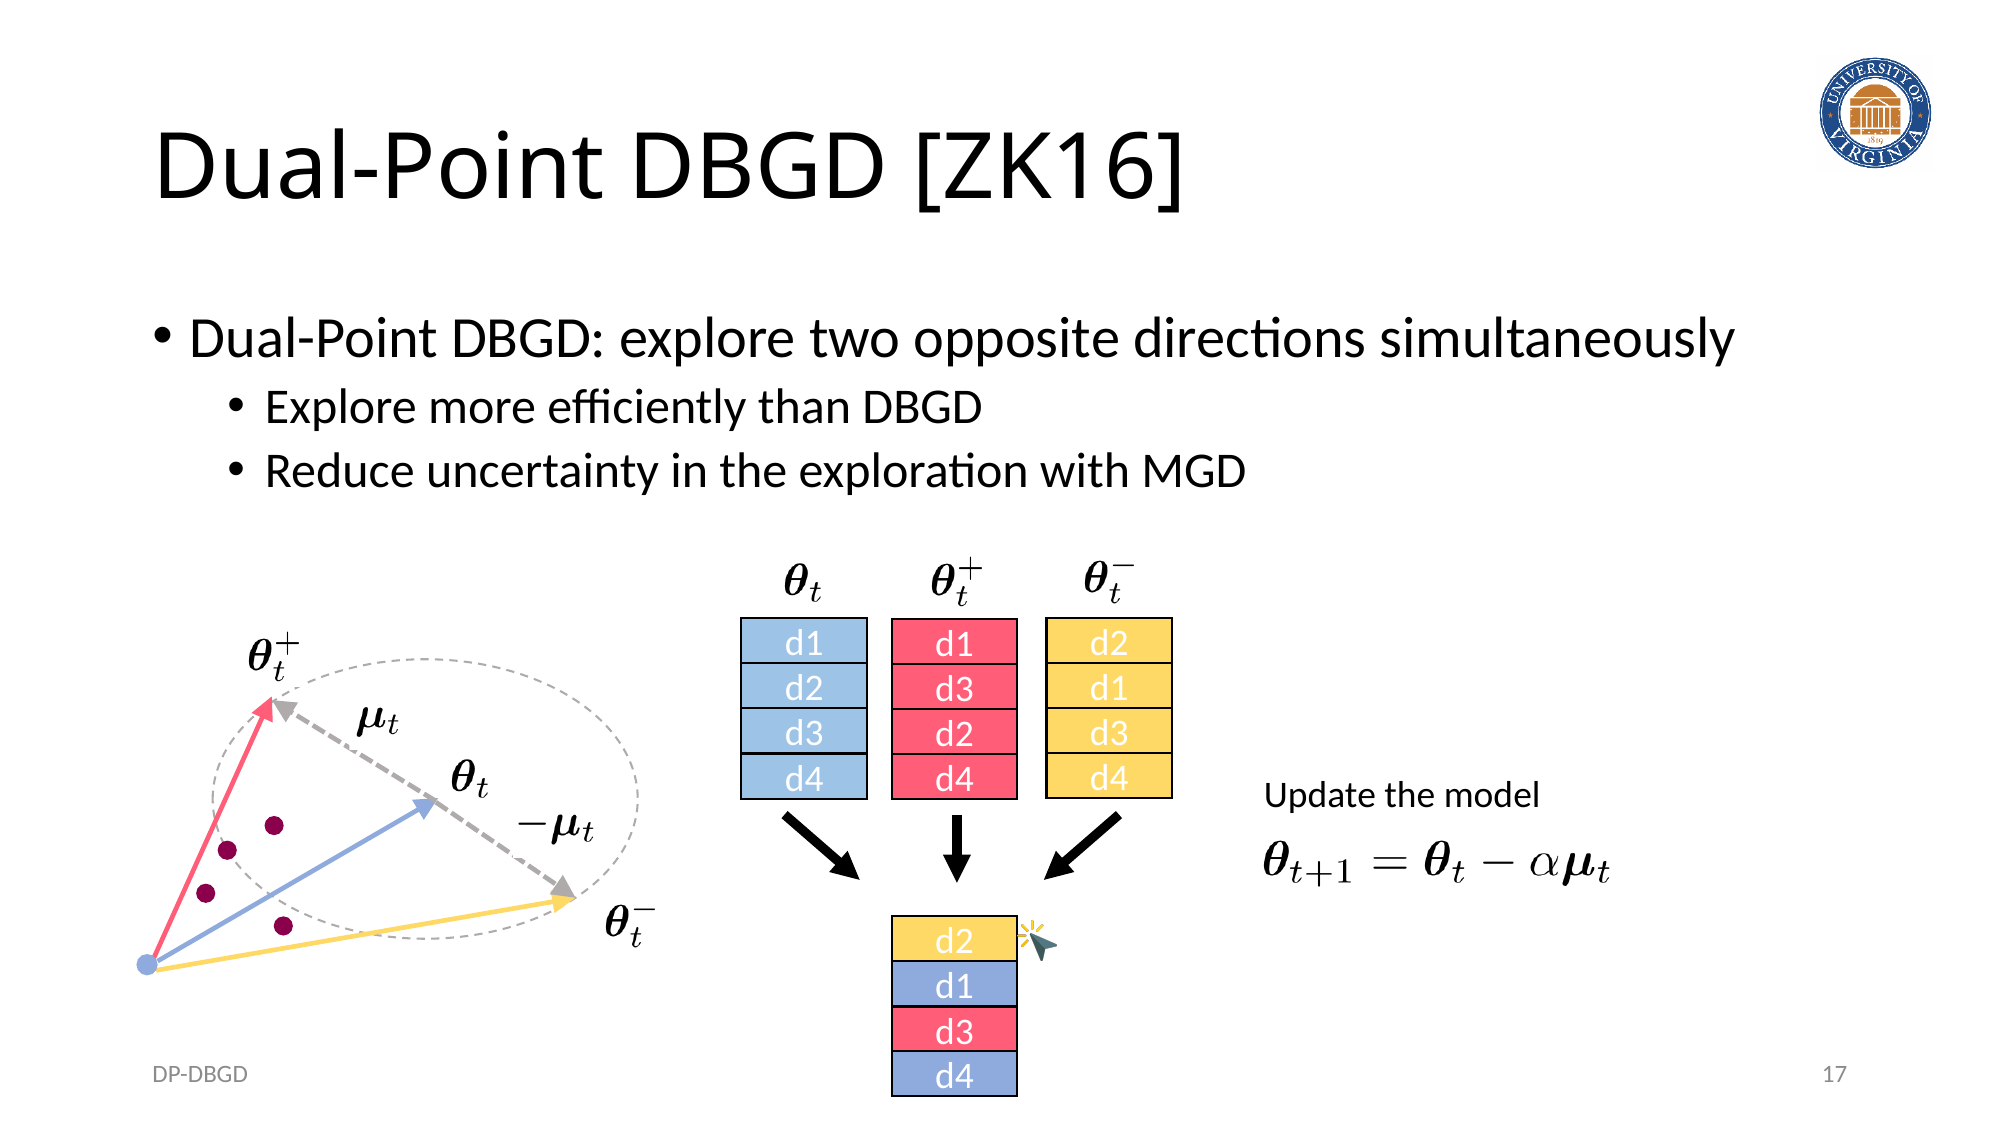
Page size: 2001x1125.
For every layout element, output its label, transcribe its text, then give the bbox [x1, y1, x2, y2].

picture [777, 545, 823, 612]
text_box [290, 658, 563, 691]
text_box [784, 814, 1119, 883]
slide_number 17 [1412, 1042, 1863, 1103]
slide_number DP-DBGD [137, 1042, 588, 1103]
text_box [1247, 762, 1623, 896]
picture [927, 551, 987, 612]
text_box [271, 691, 597, 898]
picture [1017, 920, 1057, 961]
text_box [741, 617, 867, 799]
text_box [891, 618, 1018, 799]
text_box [153, 696, 271, 741]
picture [244, 626, 304, 688]
list Dual-Point DBGD: explore two opposite directions simultaneously Explore more efficiently than DBGD Reduce uncertainty in the exploration with MGD [137, 299, 1863, 545]
picture [1075, 548, 1142, 615]
picture [1816, 54, 1934, 171]
title Dual-Point DBGD [ZK16] [137, 59, 1863, 278]
text_box [597, 715, 639, 883]
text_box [891, 916, 1018, 1097]
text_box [1046, 618, 1173, 799]
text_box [137, 741, 490, 975]
picture [595, 892, 663, 959]
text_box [490, 898, 576, 971]
